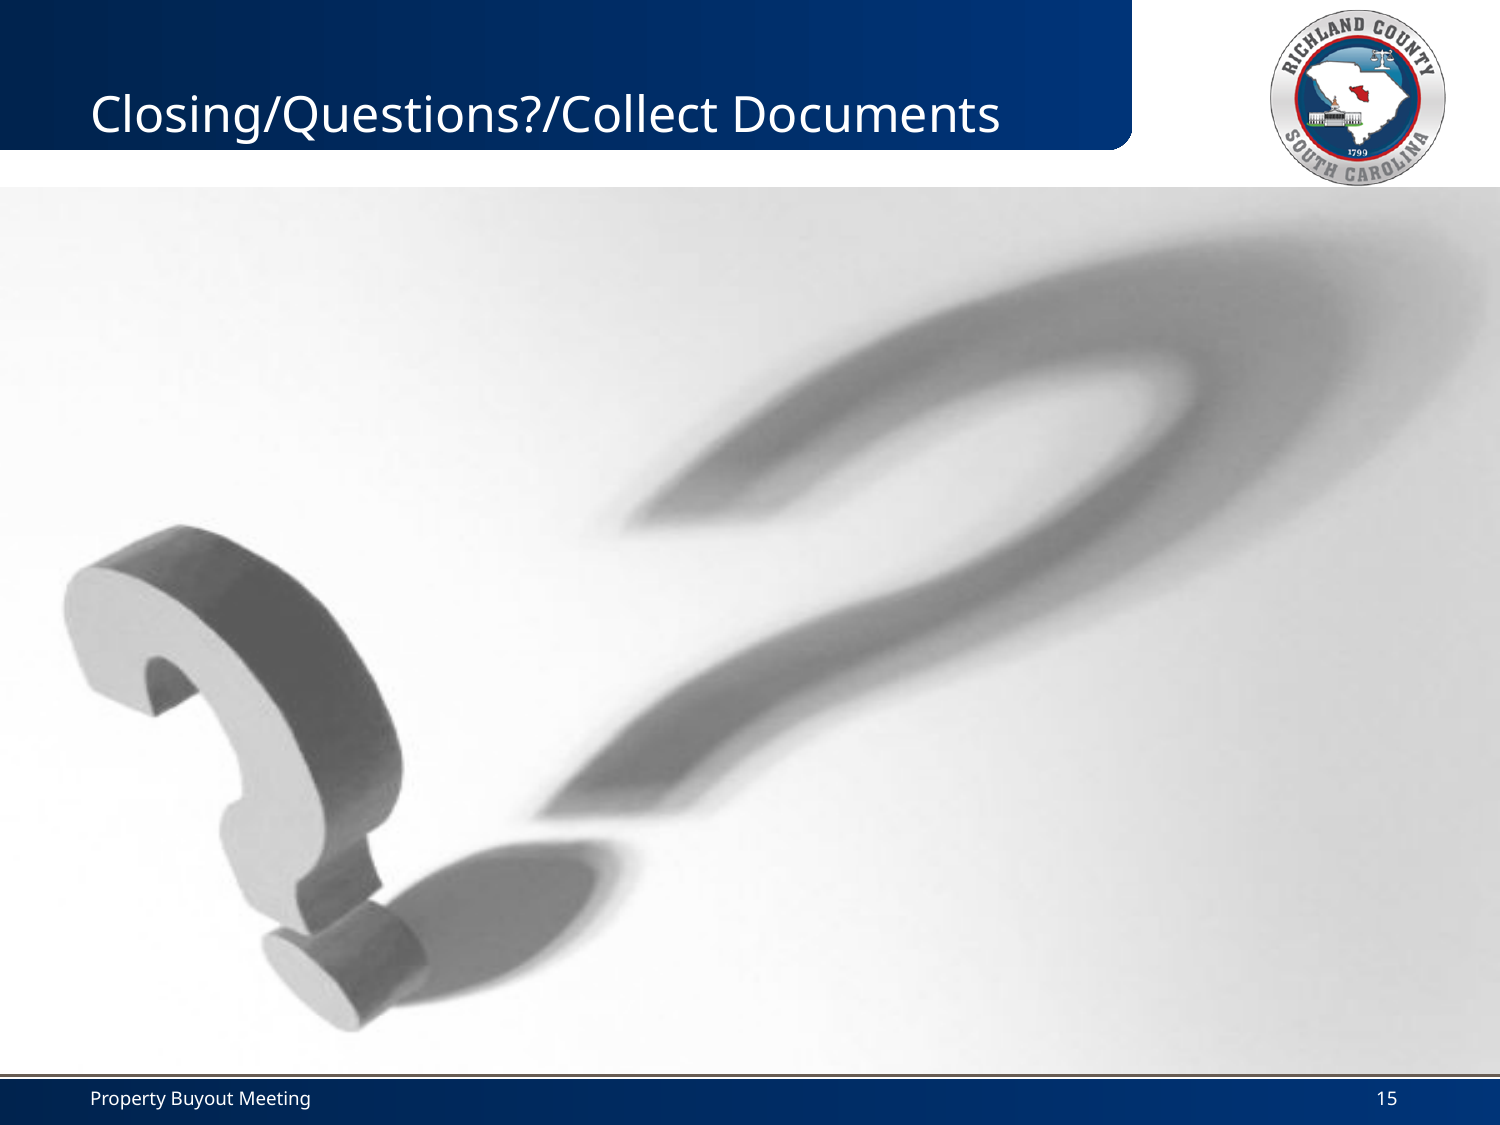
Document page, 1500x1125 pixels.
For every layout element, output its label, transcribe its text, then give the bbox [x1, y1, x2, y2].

slide_number 15 [1074, 1082, 1413, 1125]
picture [0, 0, 1500, 1074]
footer Property Buyout Meeting [75, 1082, 582, 1125]
title Closing/Questions?/Collect Documents [75, 45, 1075, 150]
